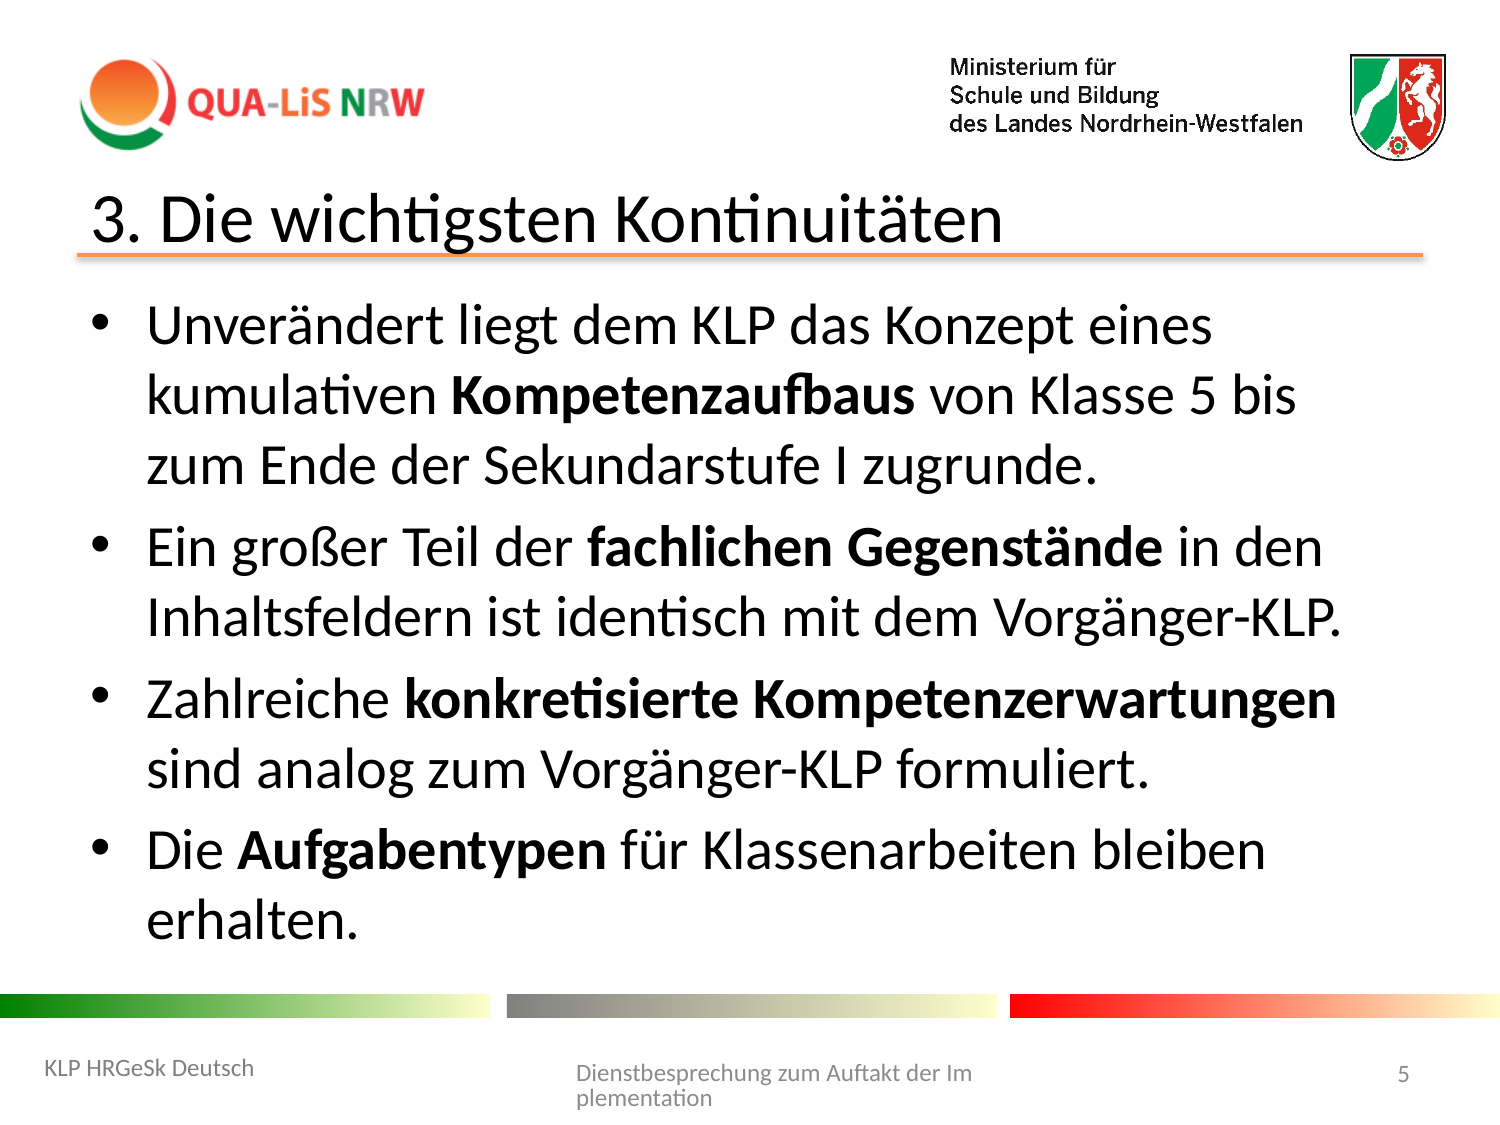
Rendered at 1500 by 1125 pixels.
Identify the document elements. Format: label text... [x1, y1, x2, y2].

footer Dienstbesprechung zum Auftakt der Implementation [561, 1017, 999, 1125]
slide_number 5 [1328, 1042, 1425, 1103]
title 3. Die wichtigsten Kontinuitäten [75, 184, 1425, 244]
list Unverändert liegt dem KLP das Konzept eines kumulativen Kompetenzaufbaus von Klasse 5 bis zum Ende der Sekundarstufe I zugrunde. Ein großer Teil der fachlichen Gegenstände in den Inhaltsfeldern ist identisch mit dem Vorgänger-KLP. Zahlreiche konkretisierte Kompetenzerwartungen sind analog zum Vorgänger-KLP formuliert. Die Aufgabentypen für Klassenarbeiten bleiben erhalten. [75, 278, 1425, 969]
picture [77, 52, 431, 154]
picture [950, 54, 1446, 161]
slide_number KLP HRGeSk Deutsch [29, 1036, 526, 1097]
